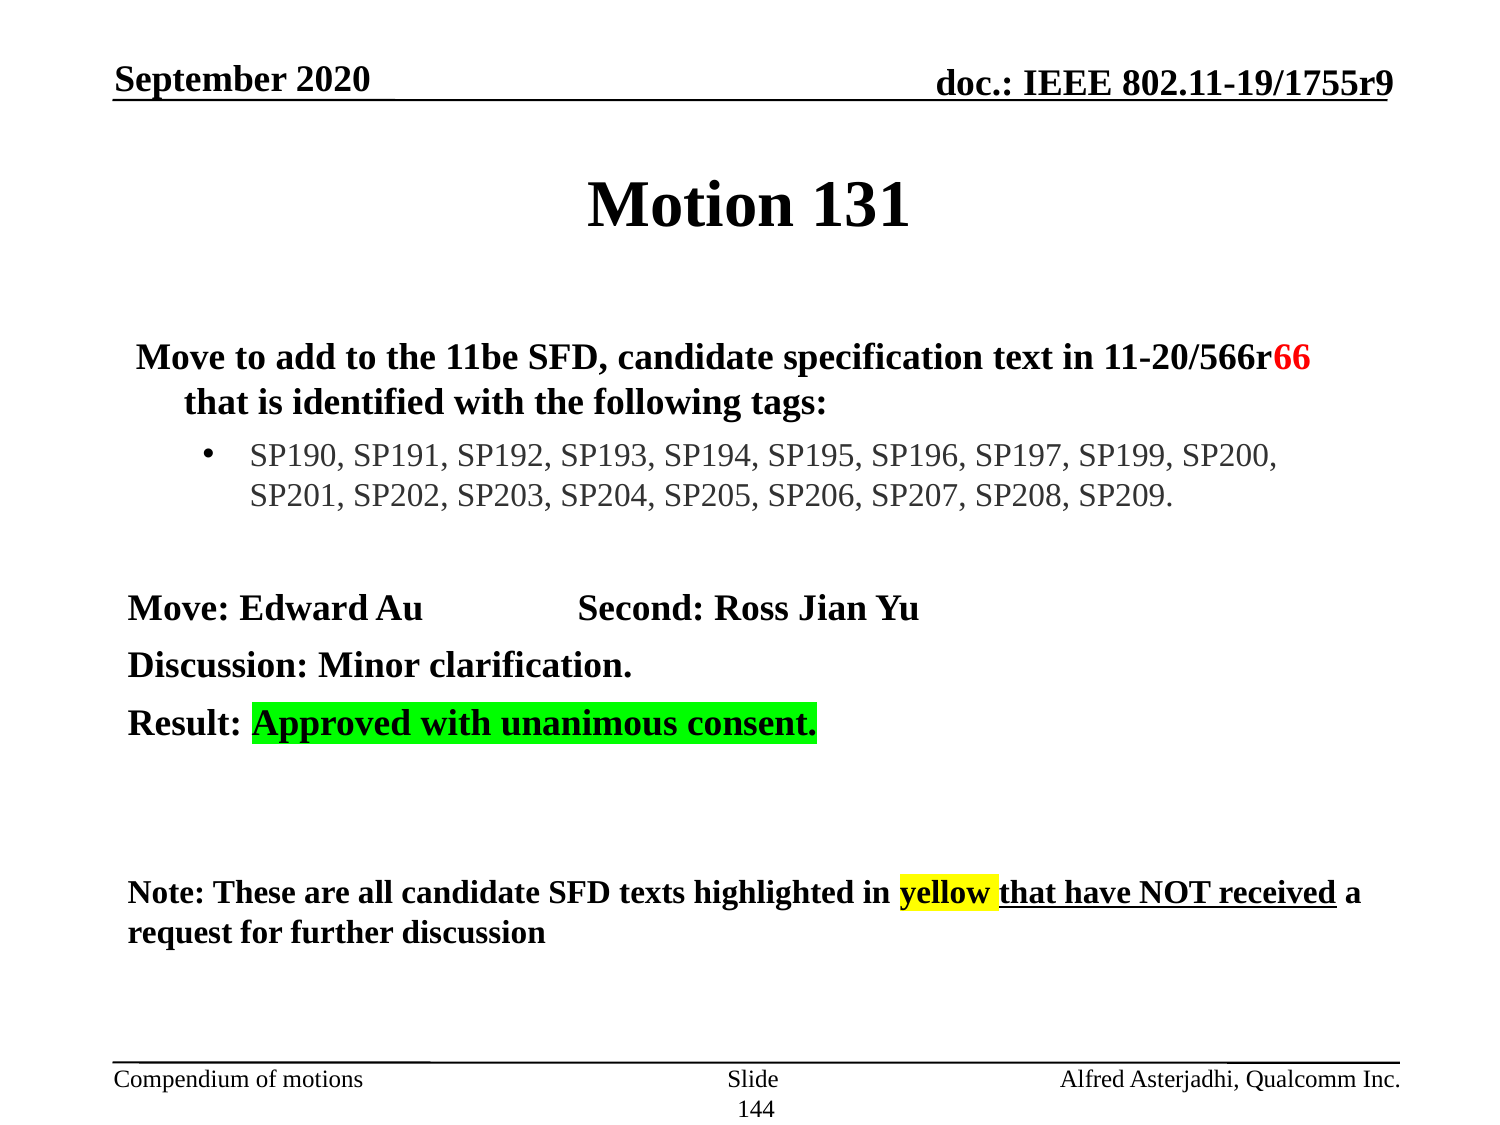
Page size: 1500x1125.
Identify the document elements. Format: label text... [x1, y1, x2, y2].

list Move to add to the 11be SFD, candidate specification text in 11-20/566r66 that is identified with the following tags: SP190, SP191, SP192, SP193, SP194, SP195, SP196, SP197, SP199, SP200, SP201, SP202, SP203, SP204, SP205, SP206, SP207, SP208, SP209. Move: Edward Au Second: Ross Jian Yu Discussion: Minor clarification. Result: Approved with unanimous consent. Note: These are all candidate SFD texts highlighted in yellow that have NOT received a request for further discussion [112, 324, 1388, 1063]
footer Alfred Asterjadhi, Qualcomm Inc. [878, 1061, 1402, 1093]
title Motion 131 [112, 112, 1388, 288]
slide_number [114, 54, 423, 100]
slide_number Slide 144 [712, 1061, 800, 1123]
